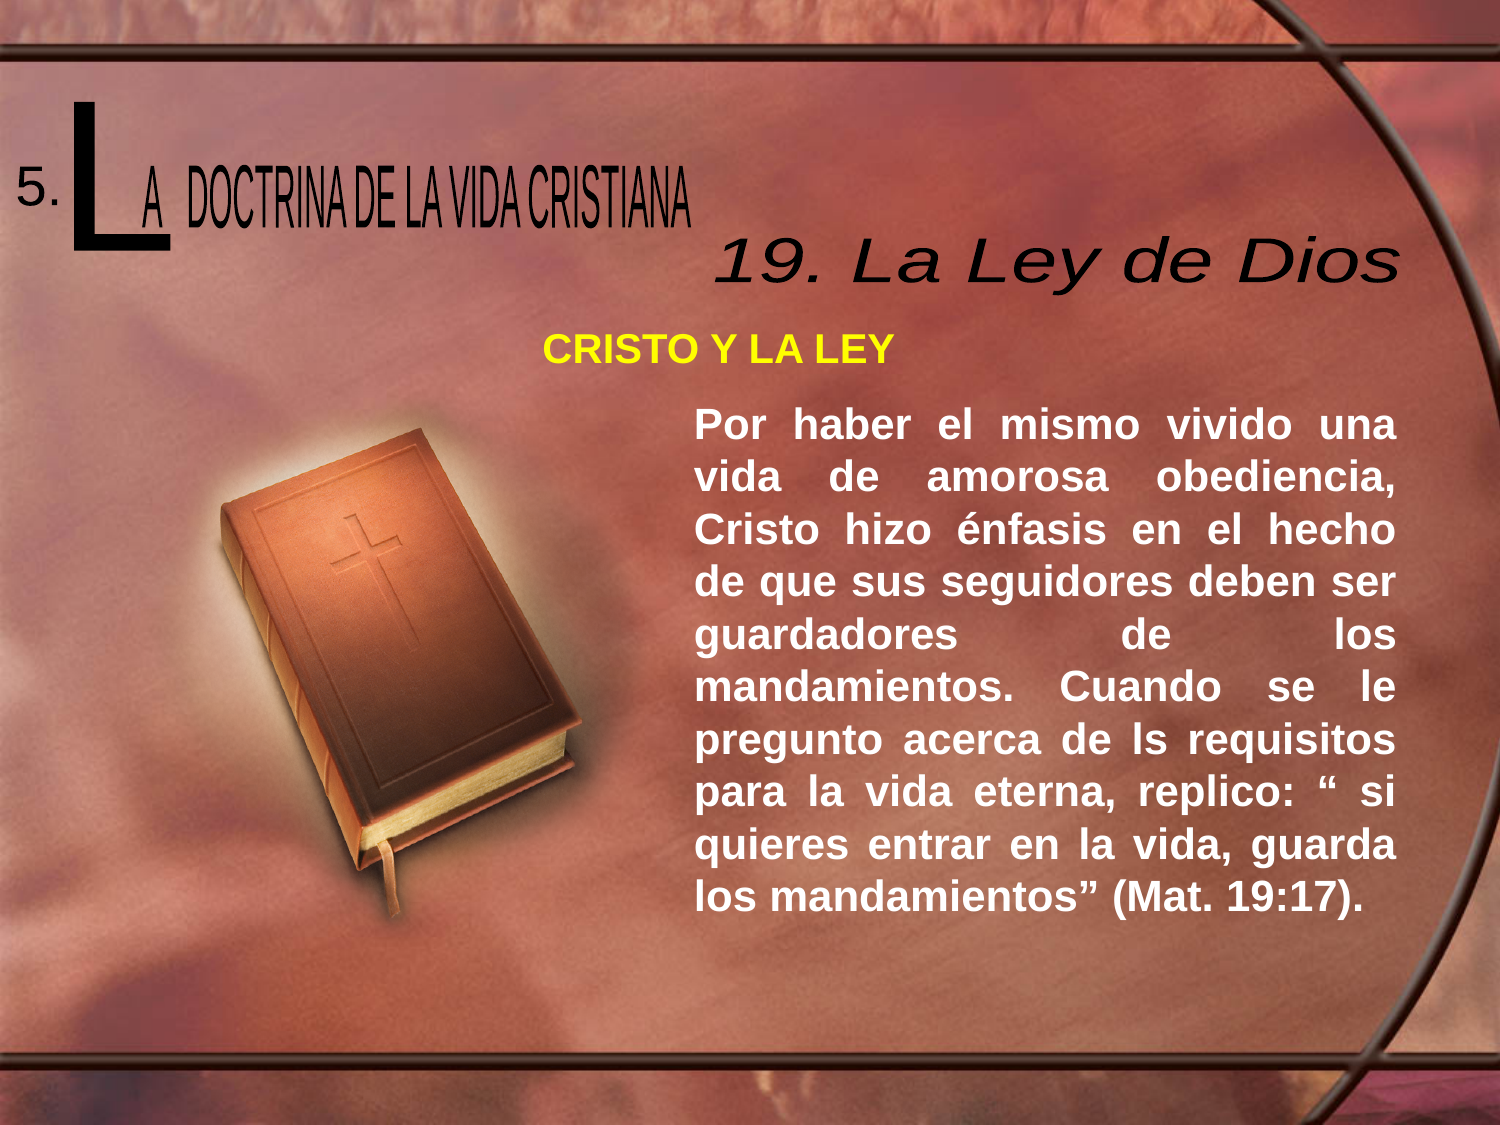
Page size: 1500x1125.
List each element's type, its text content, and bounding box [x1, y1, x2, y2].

picture [0, 0, 1500, 1125]
text_box Por haber el mismo vivido una vida de amorosa obediencia, Cristo hizo énfasis en el hecho de que sus seguidores deben ser guardadores de los mandamientos. Cuando se le pregunto acerca de ls requisitos para la vida eterna, replico: “ si quieres entrar en la vida, guarda los mandamientos” (Mat. 19:17). [680, 388, 1412, 928]
text_box CRISTO Y LA LEY [527, 314, 911, 380]
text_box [17, 101, 692, 251]
